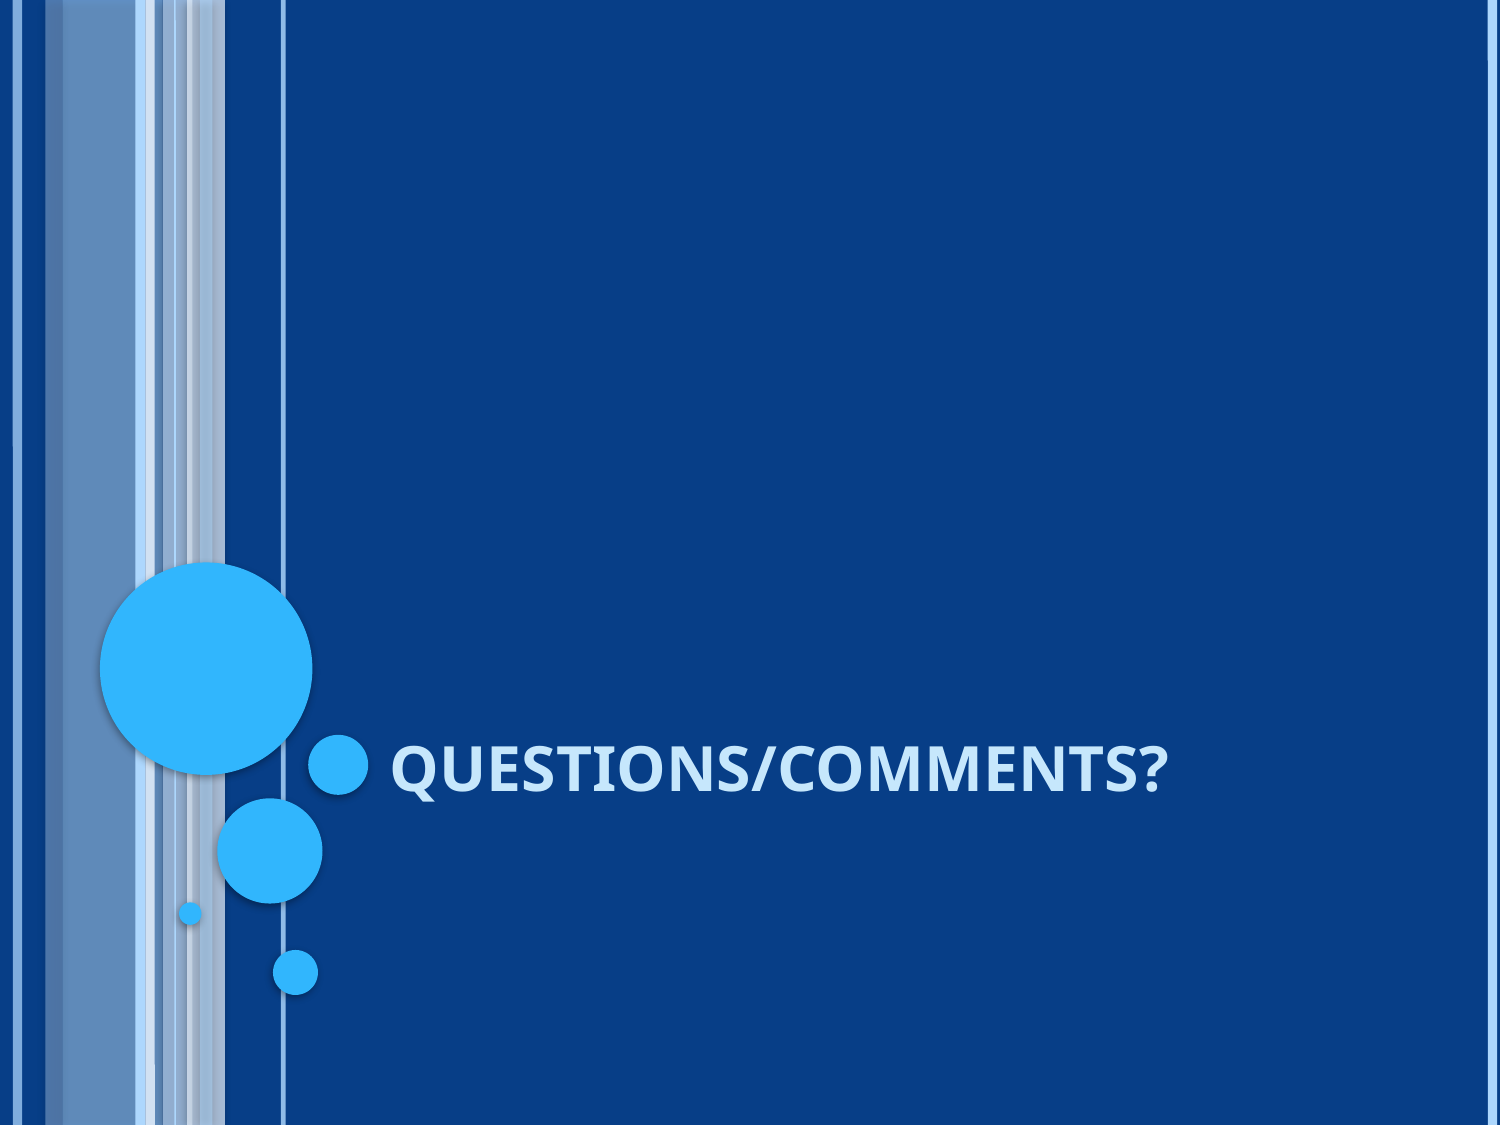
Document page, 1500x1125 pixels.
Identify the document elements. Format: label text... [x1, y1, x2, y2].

title QUESTIONS/COMMENTS? [375, 474, 1388, 812]
